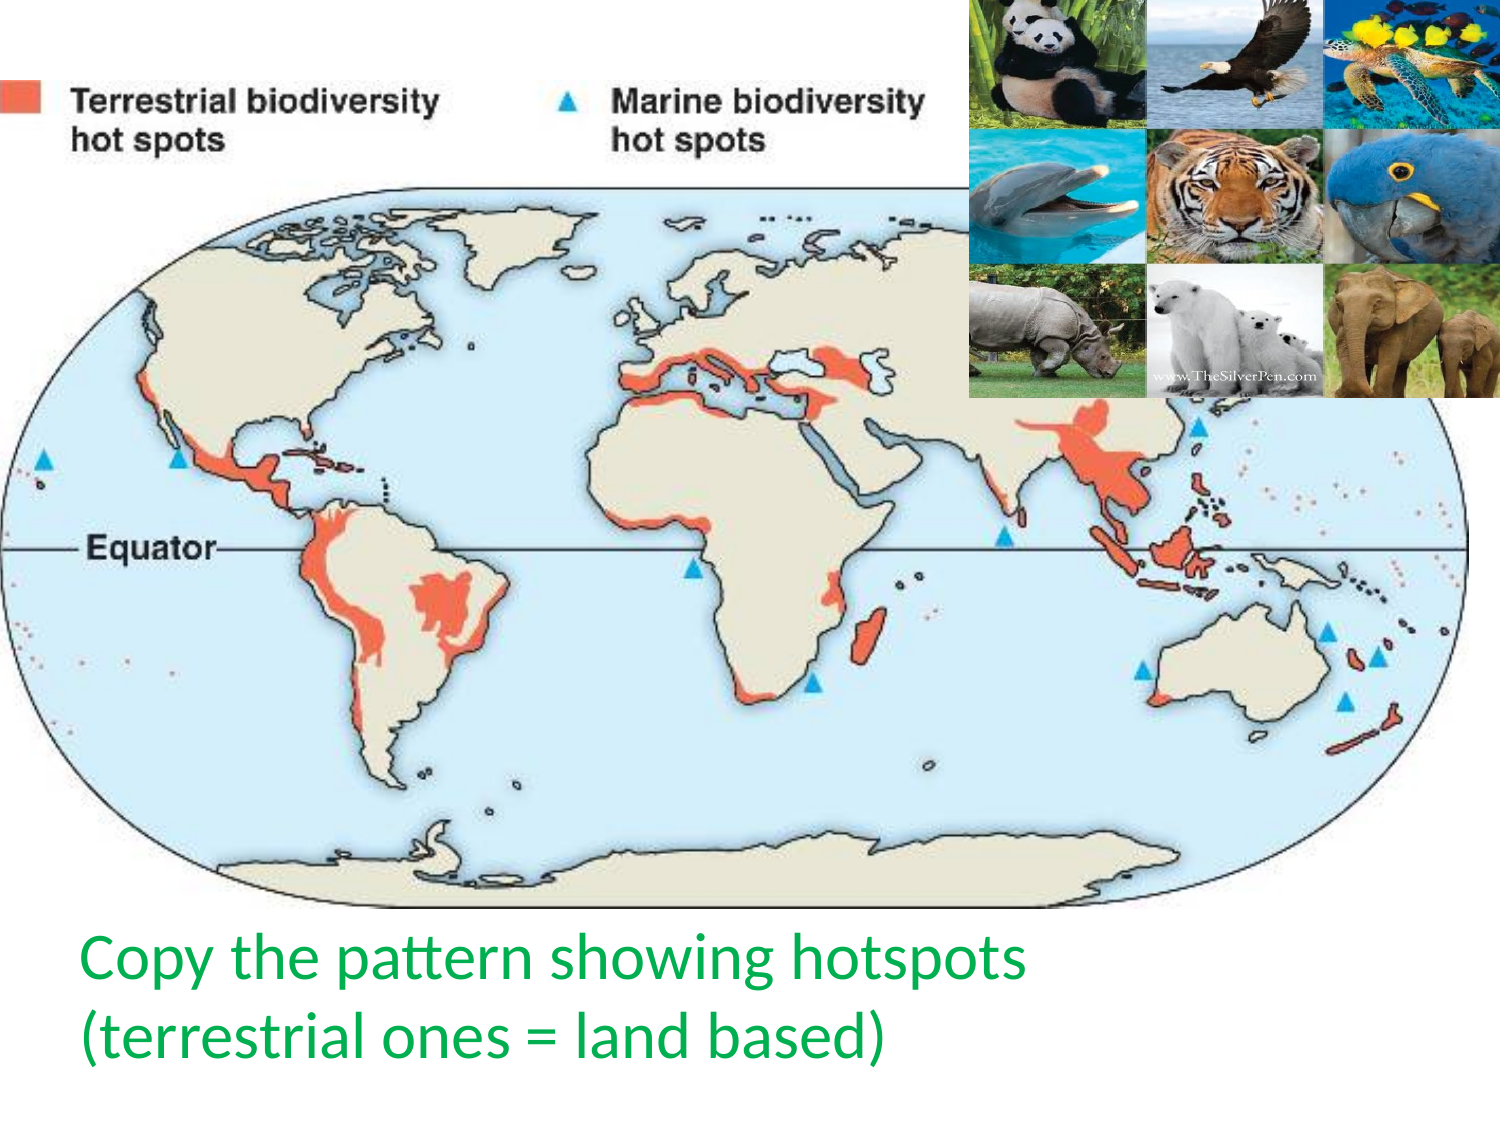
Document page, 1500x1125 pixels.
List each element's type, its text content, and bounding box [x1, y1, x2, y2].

picture [1452, 102, 1460, 107]
text_box Copy the pattern showing hotspots (terrestrial ones = land based) [64, 917, 1329, 1080]
picture [0, 0, 1500, 909]
